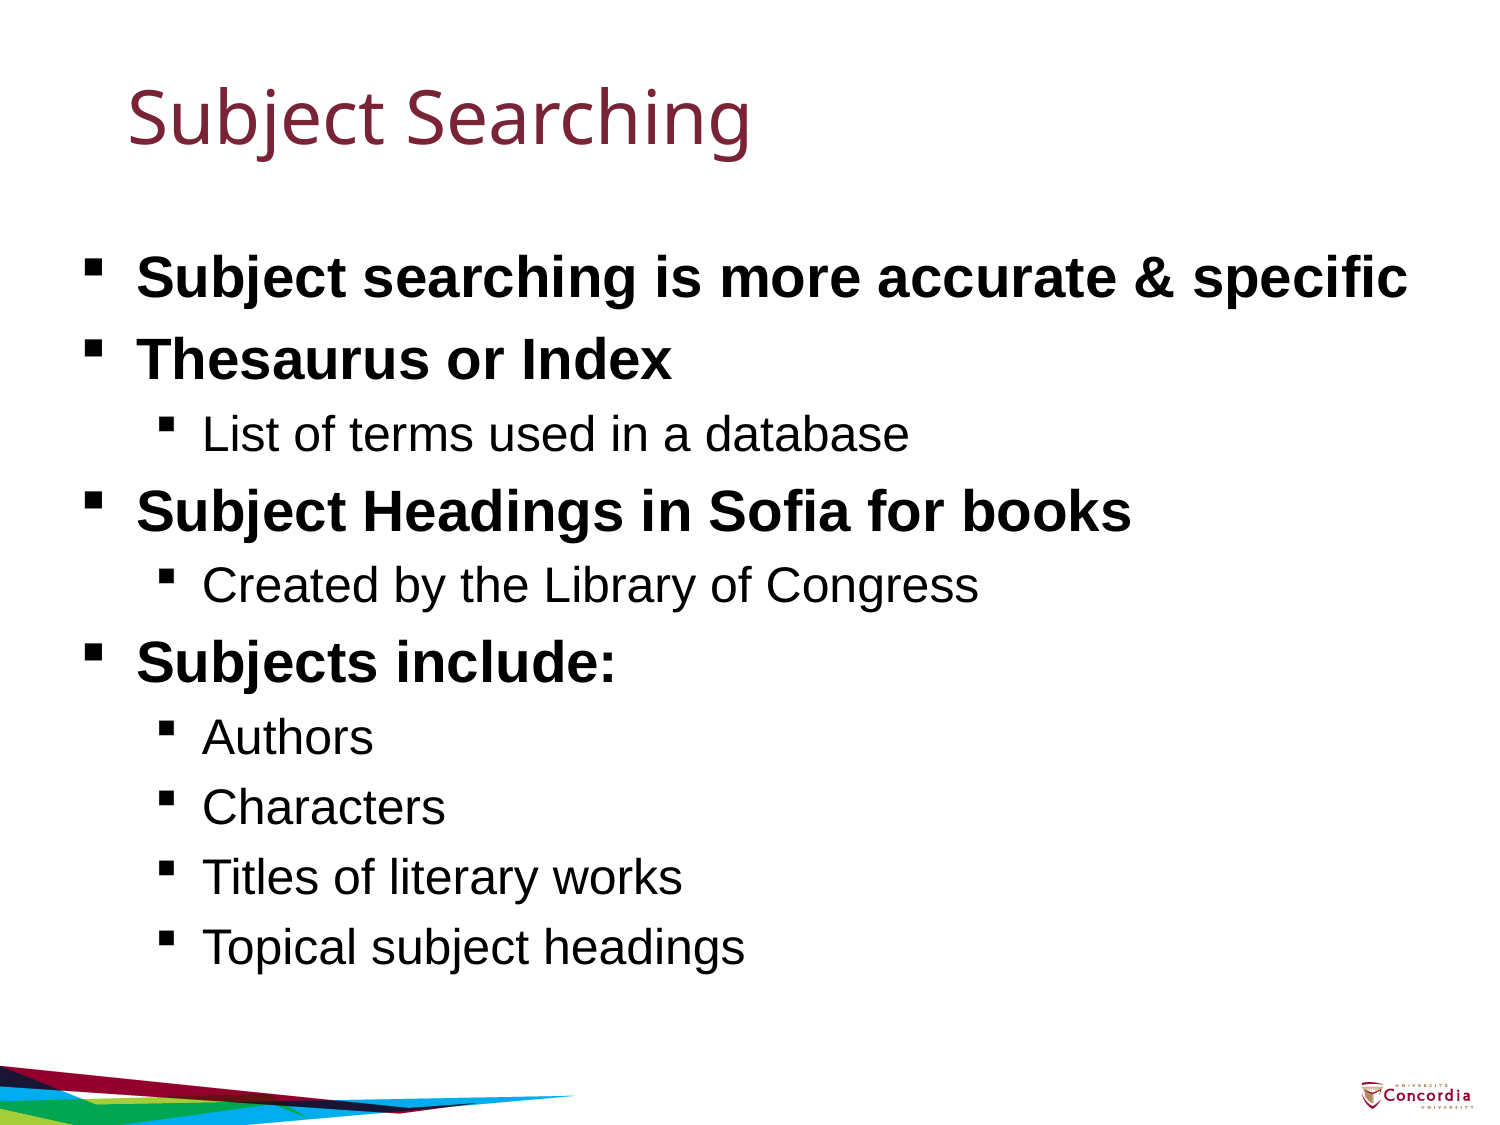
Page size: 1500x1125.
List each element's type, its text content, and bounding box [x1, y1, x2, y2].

picture [0, 0, 1500, 1125]
list Subject searching is more accurate & specific Thesaurus or Index List of terms used in a database Subject Headings in Sofia for books Created by the Library of Congress Subjects include: Authors Characters Titles of literary works Topical subject headings [64, 231, 1447, 1035]
title Subject Searching [112, 62, 1388, 231]
